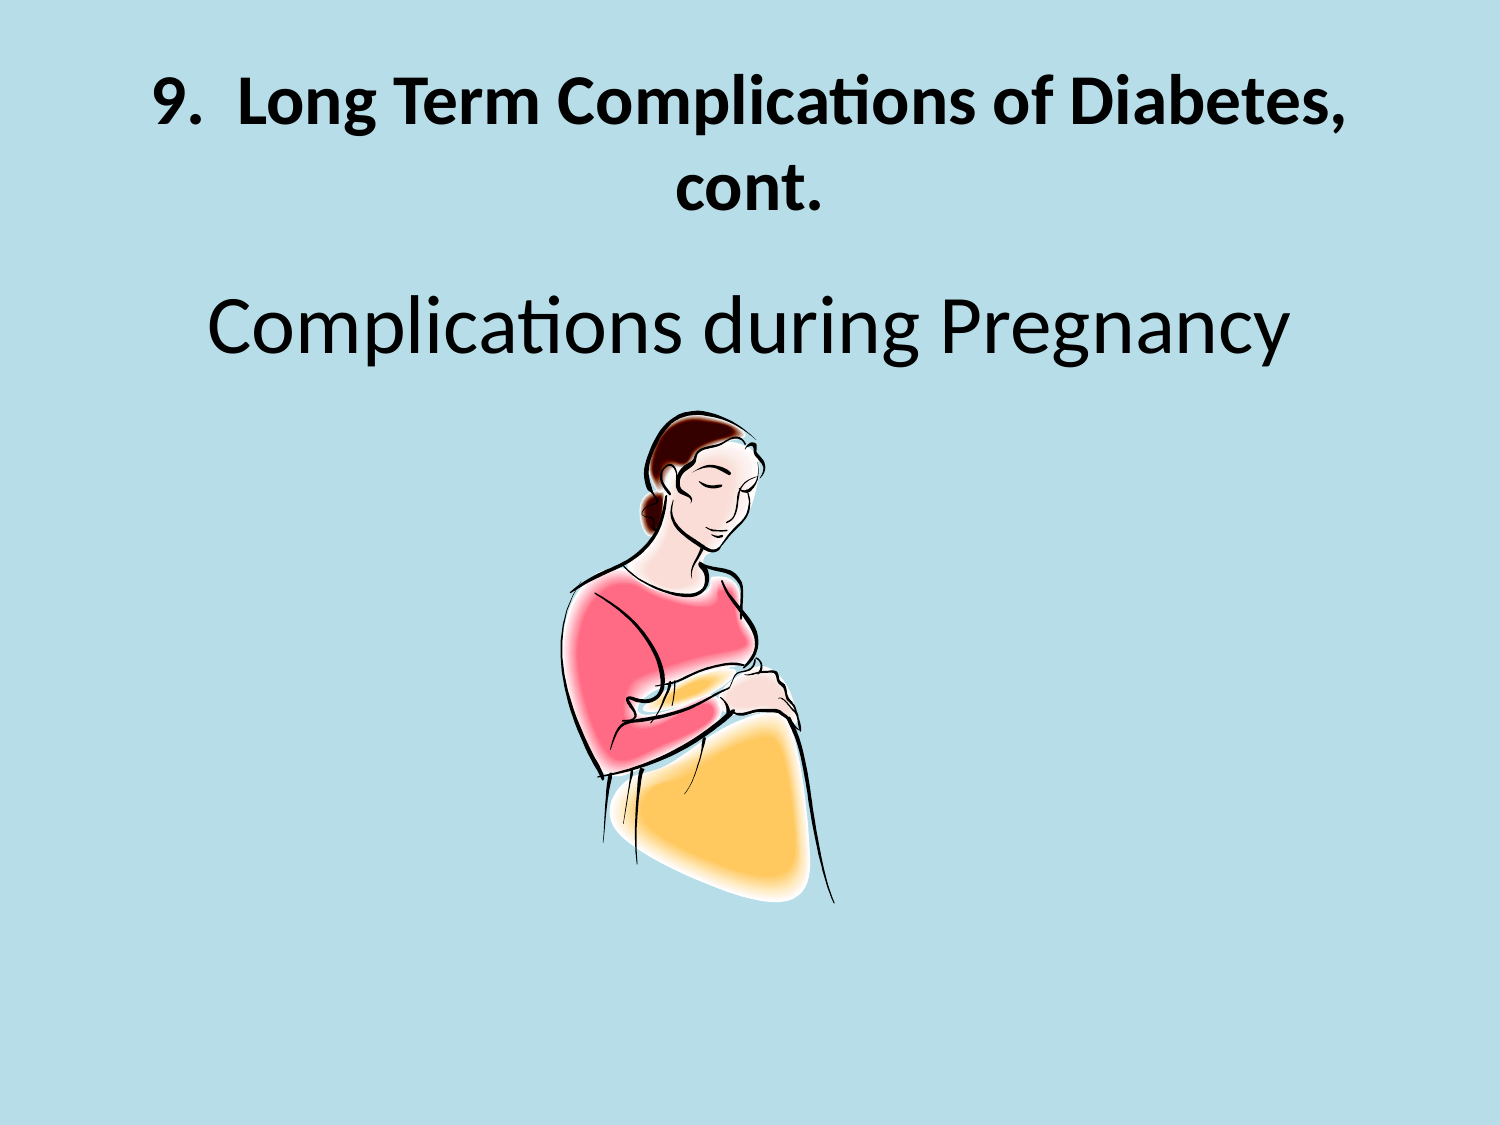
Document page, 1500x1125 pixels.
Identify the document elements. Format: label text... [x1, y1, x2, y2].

title 9. Long Term Complications of Diabetes, cont. [75, 45, 1425, 233]
picture [555, 409, 835, 913]
list Complications during Pregnancy [75, 262, 1425, 1005]
